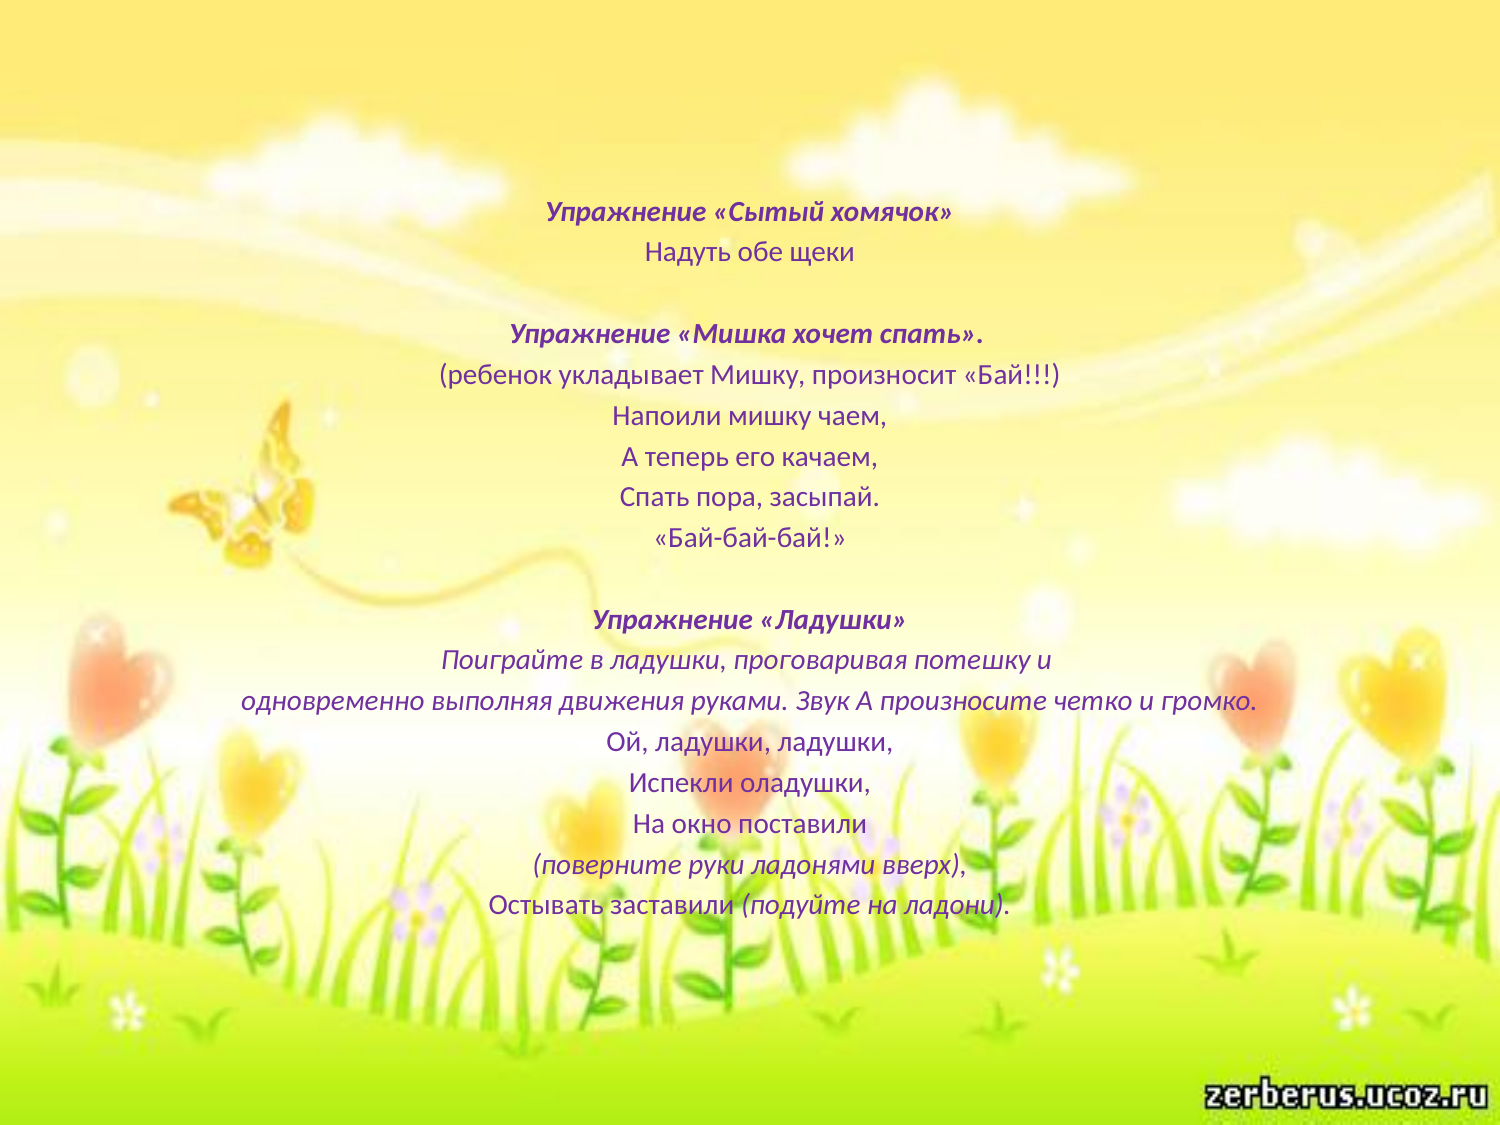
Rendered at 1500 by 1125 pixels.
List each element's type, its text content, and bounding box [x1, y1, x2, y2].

list Упражнение «Сытый хомячок» Надуть обе щеки Упражнение «Мишка хочет спать». (ребенок укладывает Мишку, произносит «Бай!!!) Напоили мишку чаем, А теперь его качаем, Спать пора, засыпай. «Бай-бай-бай!» Упражнение «Ладушки» Поиграйте в ладушки, проговаривая потешку и одновременно выполняя движения руками. Звук А произносите четко и громко. Ой, ладушки, ладушки, Испекли оладушки, На окно поставили (поверните руки ладонями вверх), Остывать заставили (подуйте на ладони). [74, 184, 1426, 1006]
picture [0, 0, 1500, 1125]
